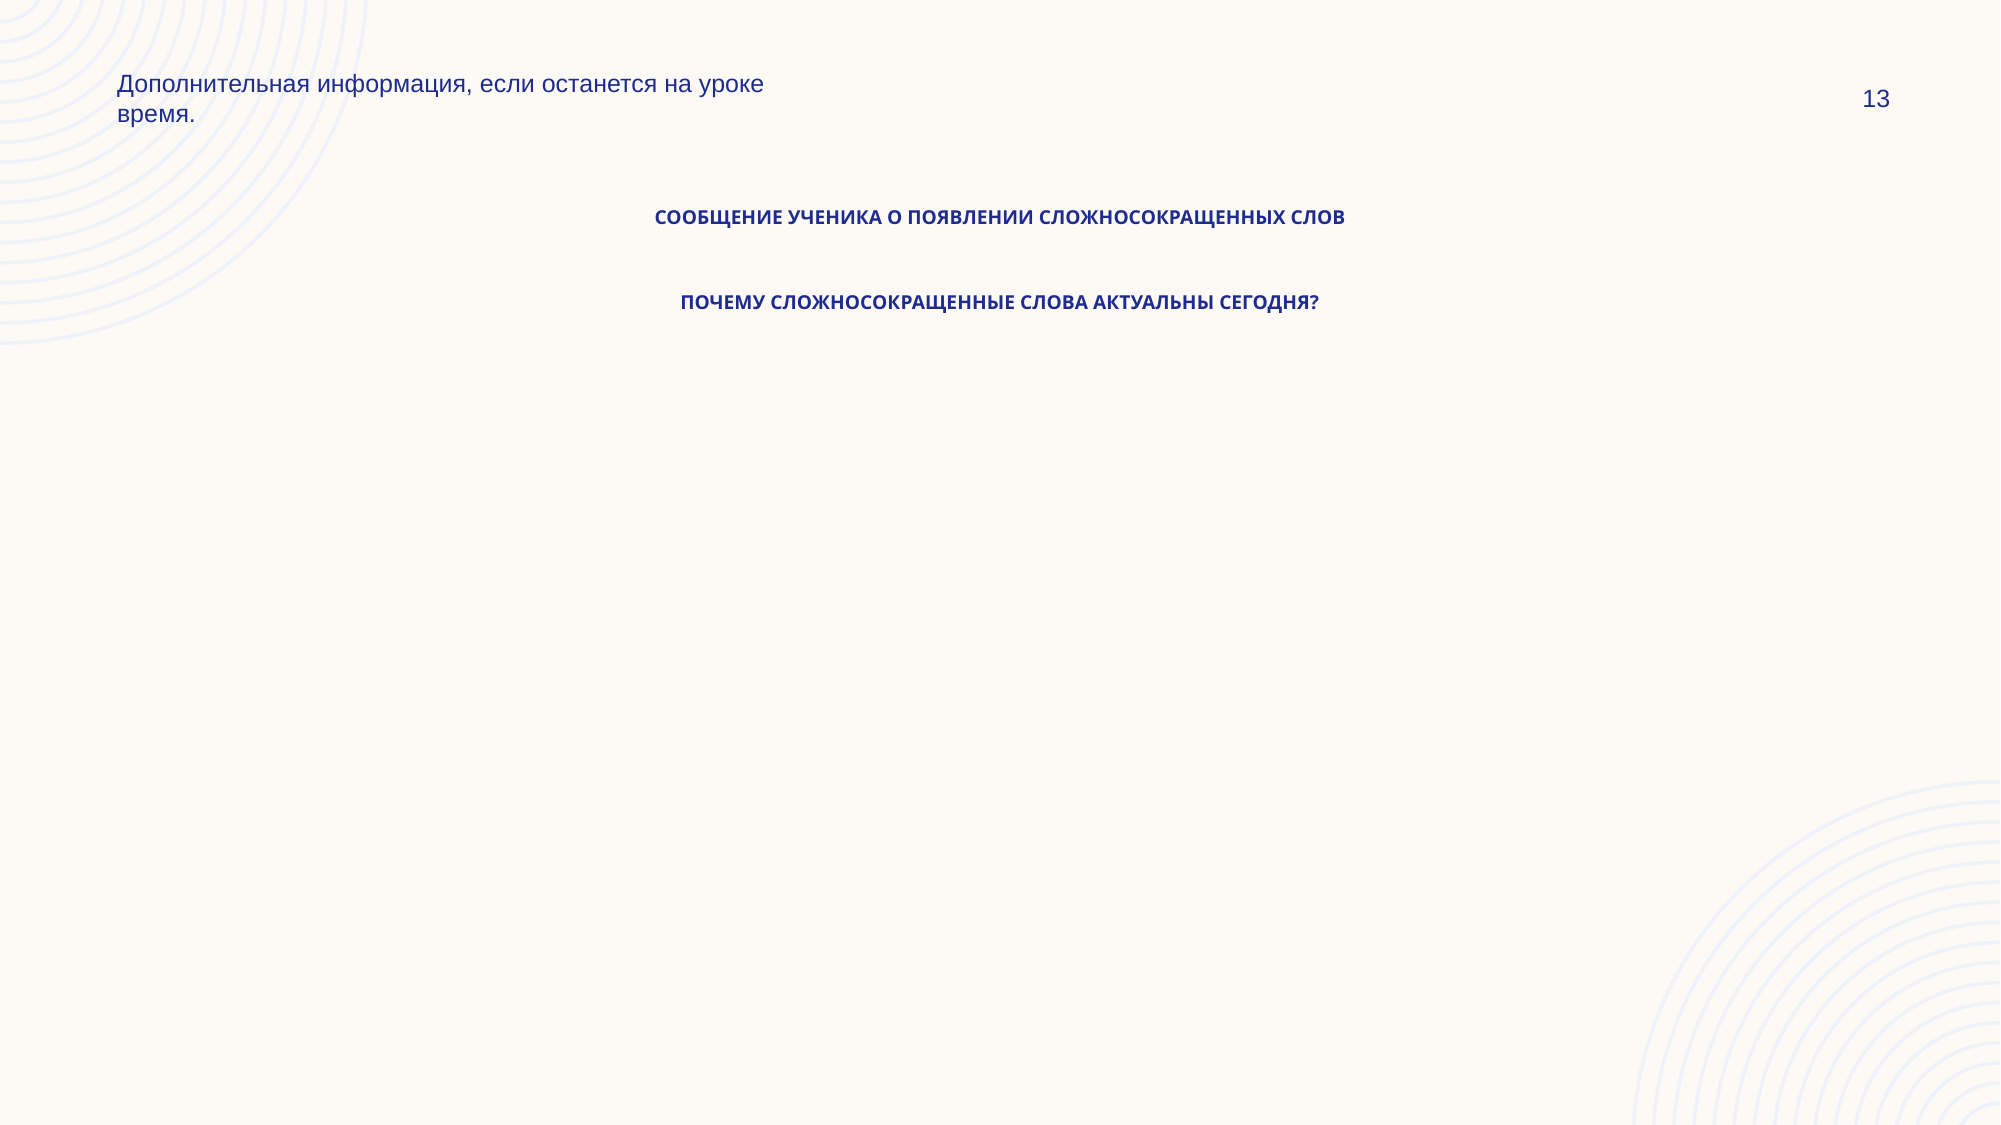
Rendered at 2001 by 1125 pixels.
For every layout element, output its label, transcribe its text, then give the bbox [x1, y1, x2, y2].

slide_number 13 [1795, 75, 1958, 120]
title Сообщение ученика о появлении сложносокращенных слов Почему сложносокращенные слова актуальны сегодня? [124, 199, 1875, 326]
footer Дополнительная информация, если останется на уроке время. [101, 75, 865, 120]
